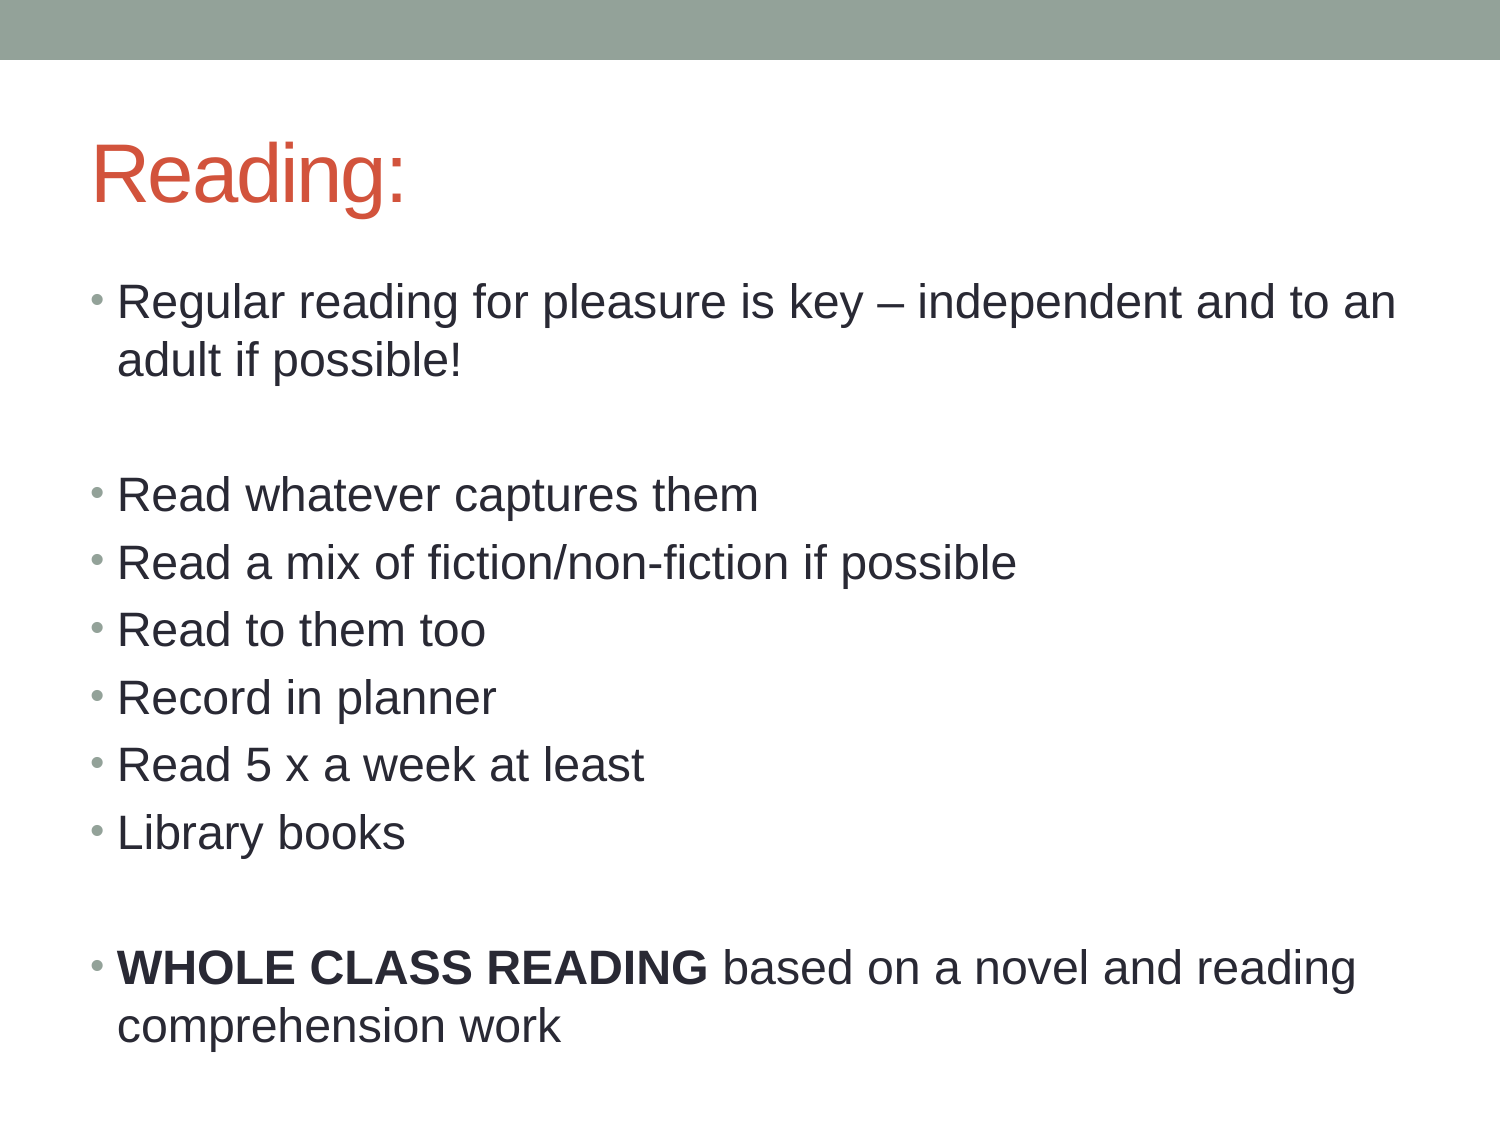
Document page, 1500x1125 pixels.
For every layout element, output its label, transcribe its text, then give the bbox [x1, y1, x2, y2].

title Reading: [75, 87, 1425, 250]
list Regular reading for pleasure is key – independent and to an adult if possible! Read whatever captures them Read a mix of fiction/non-fiction if possible Read to them too Record in planner Read 5 x a week at least Library books WHOLE CLASS READING based on a novel and reading comprehension work [75, 262, 1425, 1063]
